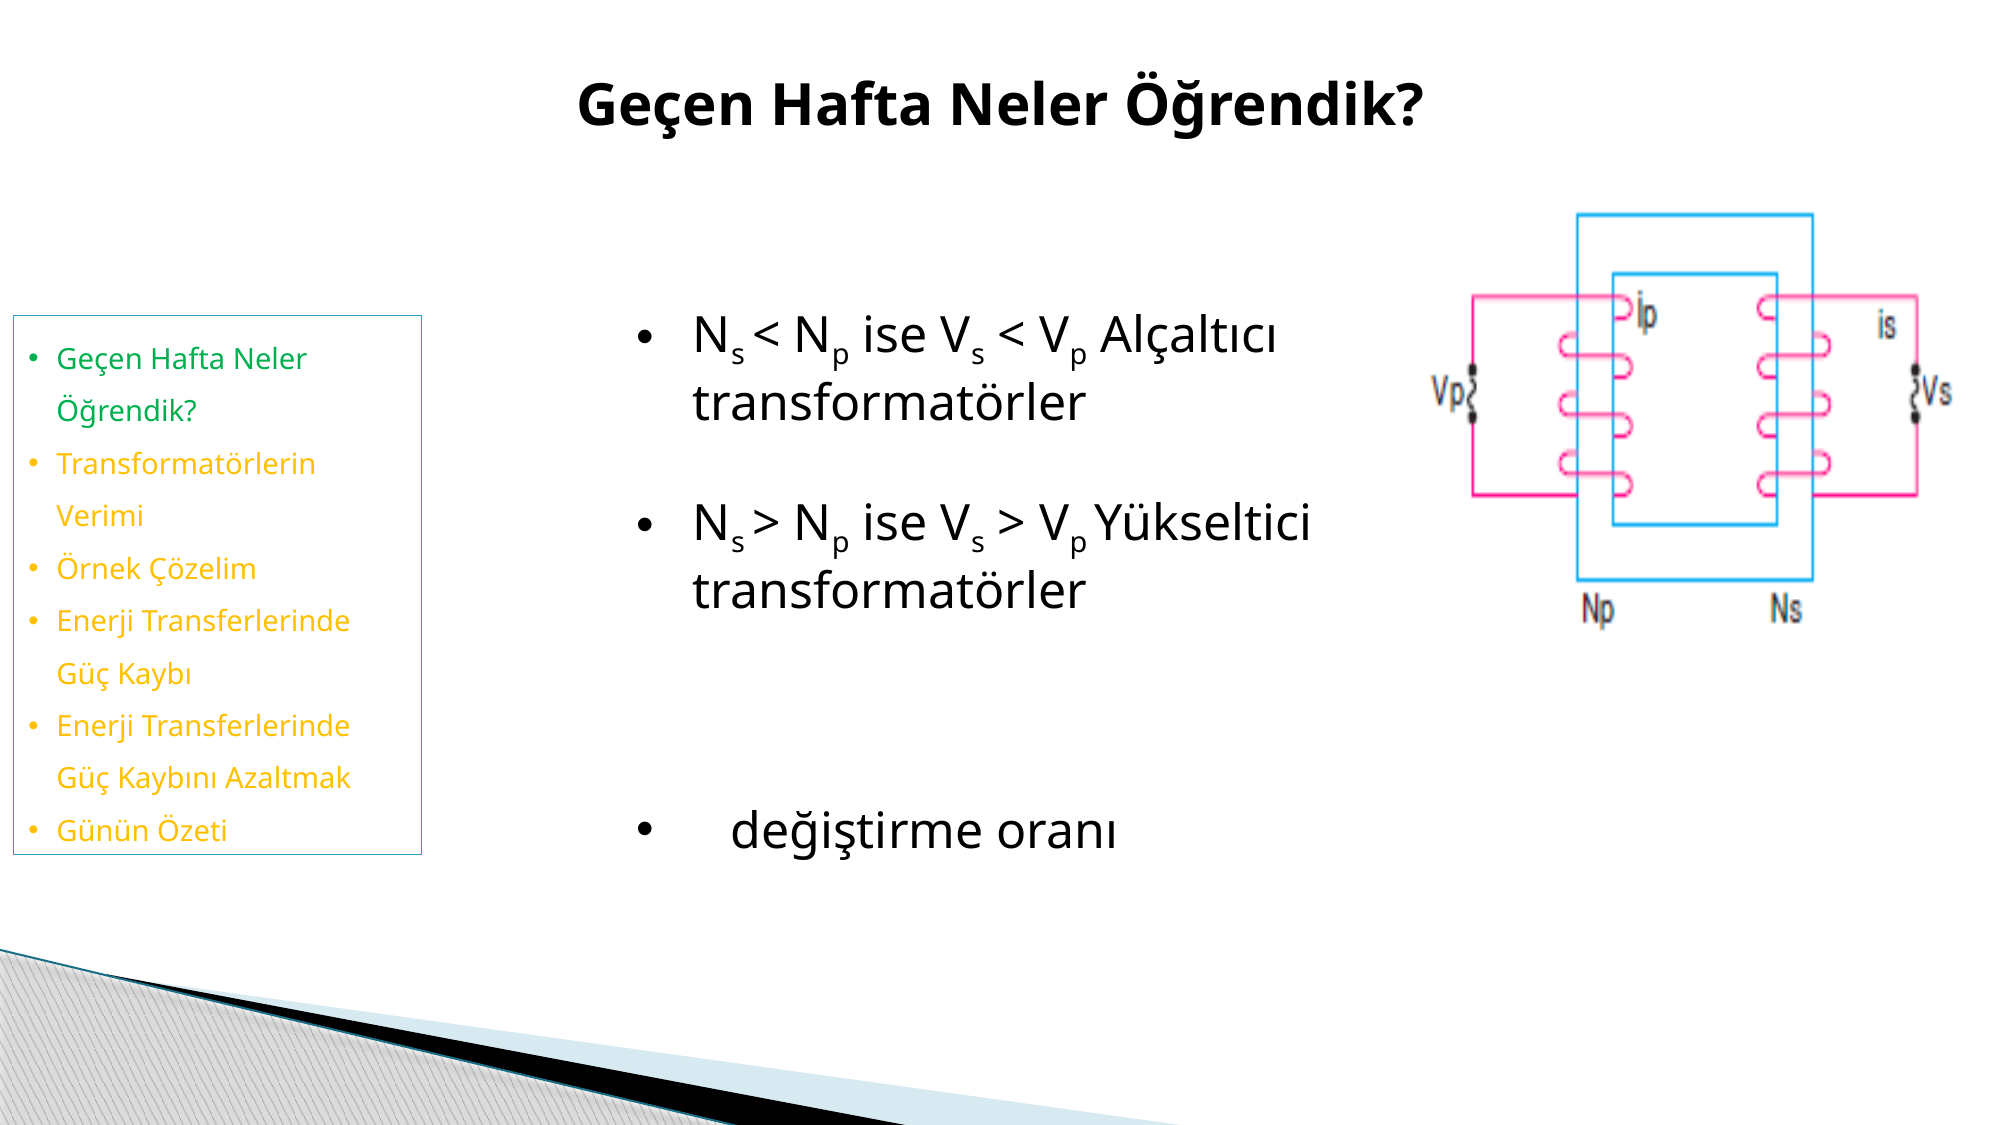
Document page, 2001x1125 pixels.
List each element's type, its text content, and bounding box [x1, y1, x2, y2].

text_box Geçen Hafta Neler Öğrendik? Transformatörlerin Verimi Örnek Çözelim Enerji Transferlerinde Güç Kaybı Enerji Transferlerinde Güç Kaybını Azaltmak Günün Özeti [13, 315, 422, 855]
text_box Geçen Hafta Neler Öğrendik? [561, 59, 1607, 145]
picture [1401, 196, 2000, 646]
